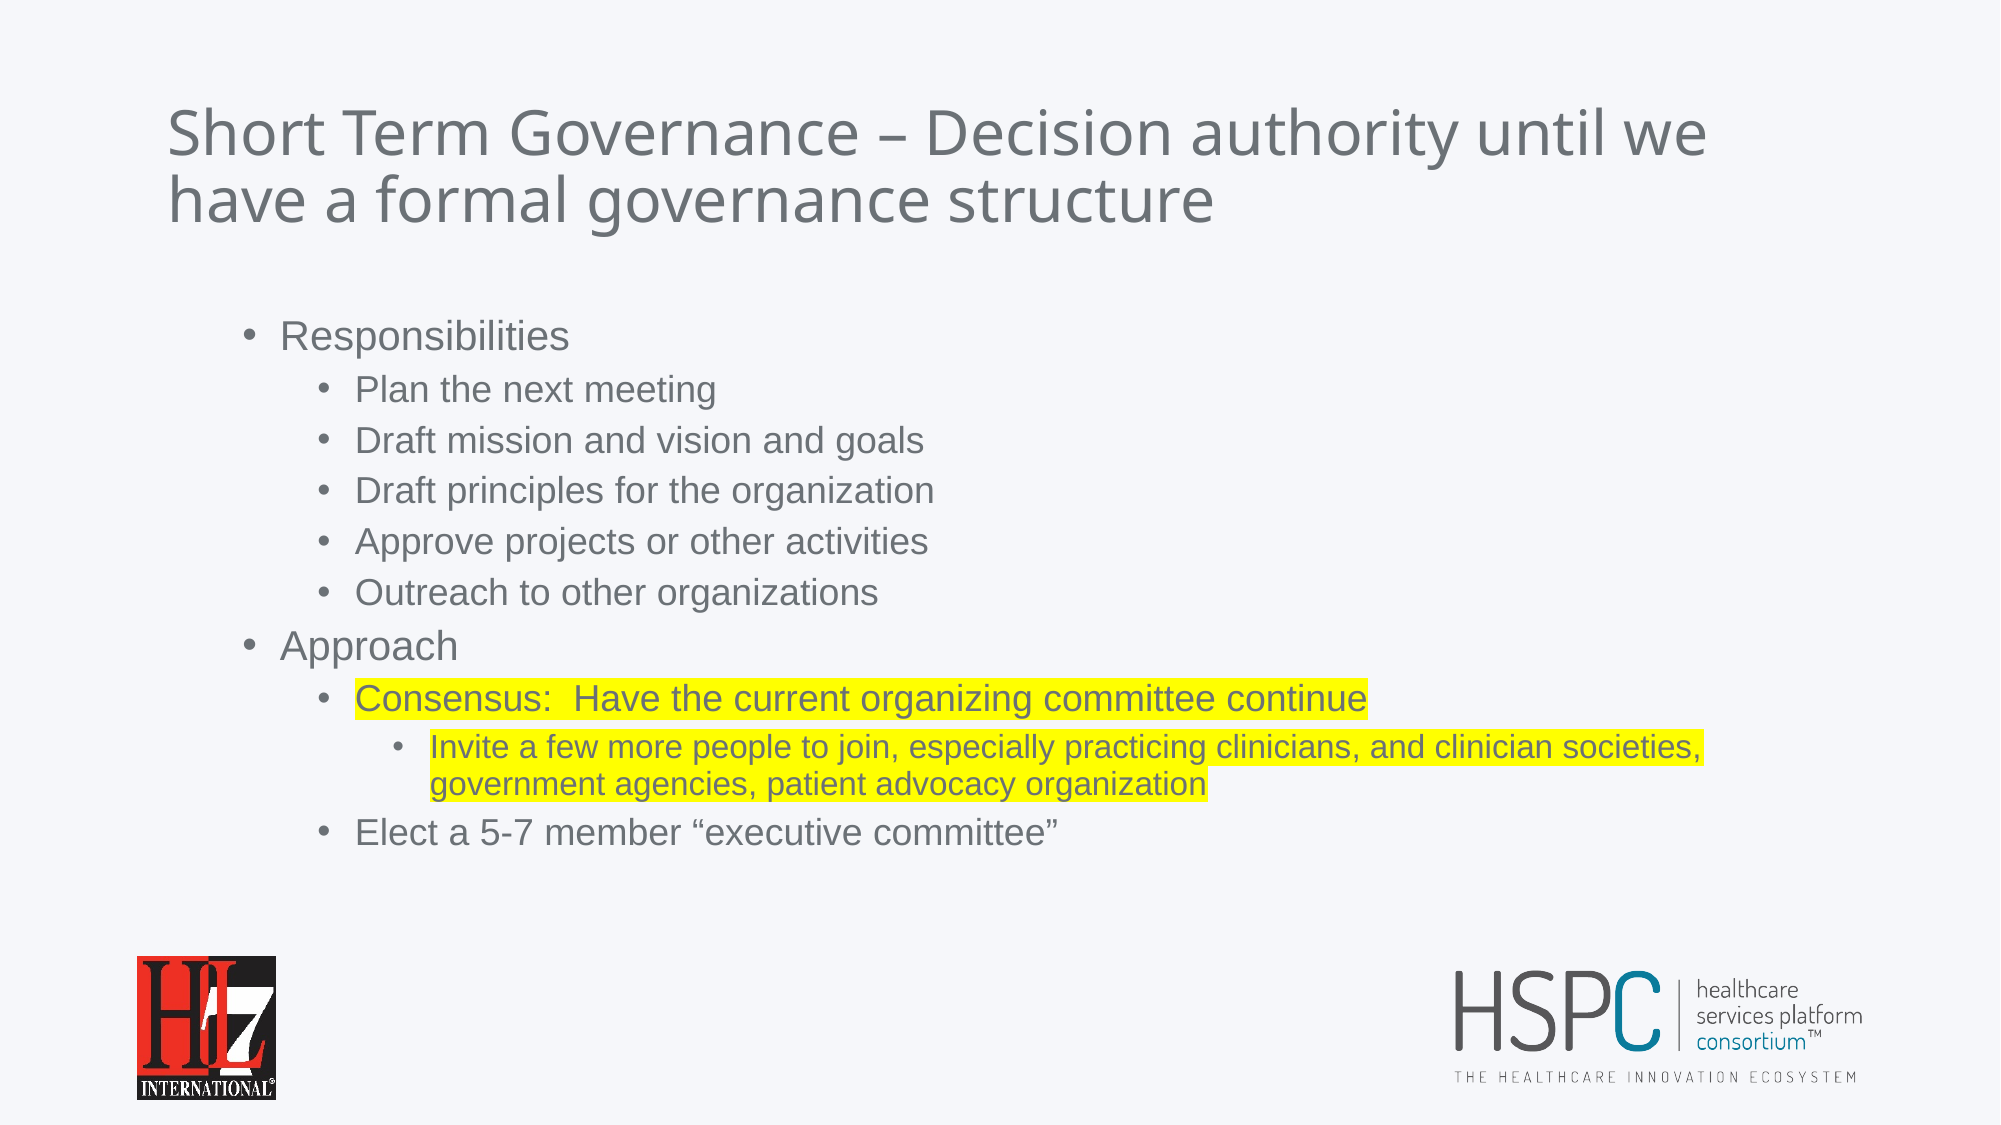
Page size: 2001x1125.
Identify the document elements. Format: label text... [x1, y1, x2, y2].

list Responsibilities Plan the next meeting Draft mission and vision and goals Draft principles for the organization Approve projects or other activities Outreach to other organizations Approach Consensus: Have the current organizing committee continue Invite a few more people to join, especially practicing clinicians, and clinician societies, government agencies, patient advocacy organization Elect a 5-7 member “executive committee” [137, 299, 1863, 935]
picture [1447, 956, 1863, 1086]
title Short Term Governance – Decision authority until we have a formal governance structure [137, 59, 1863, 278]
picture [137, 956, 276, 1100]
